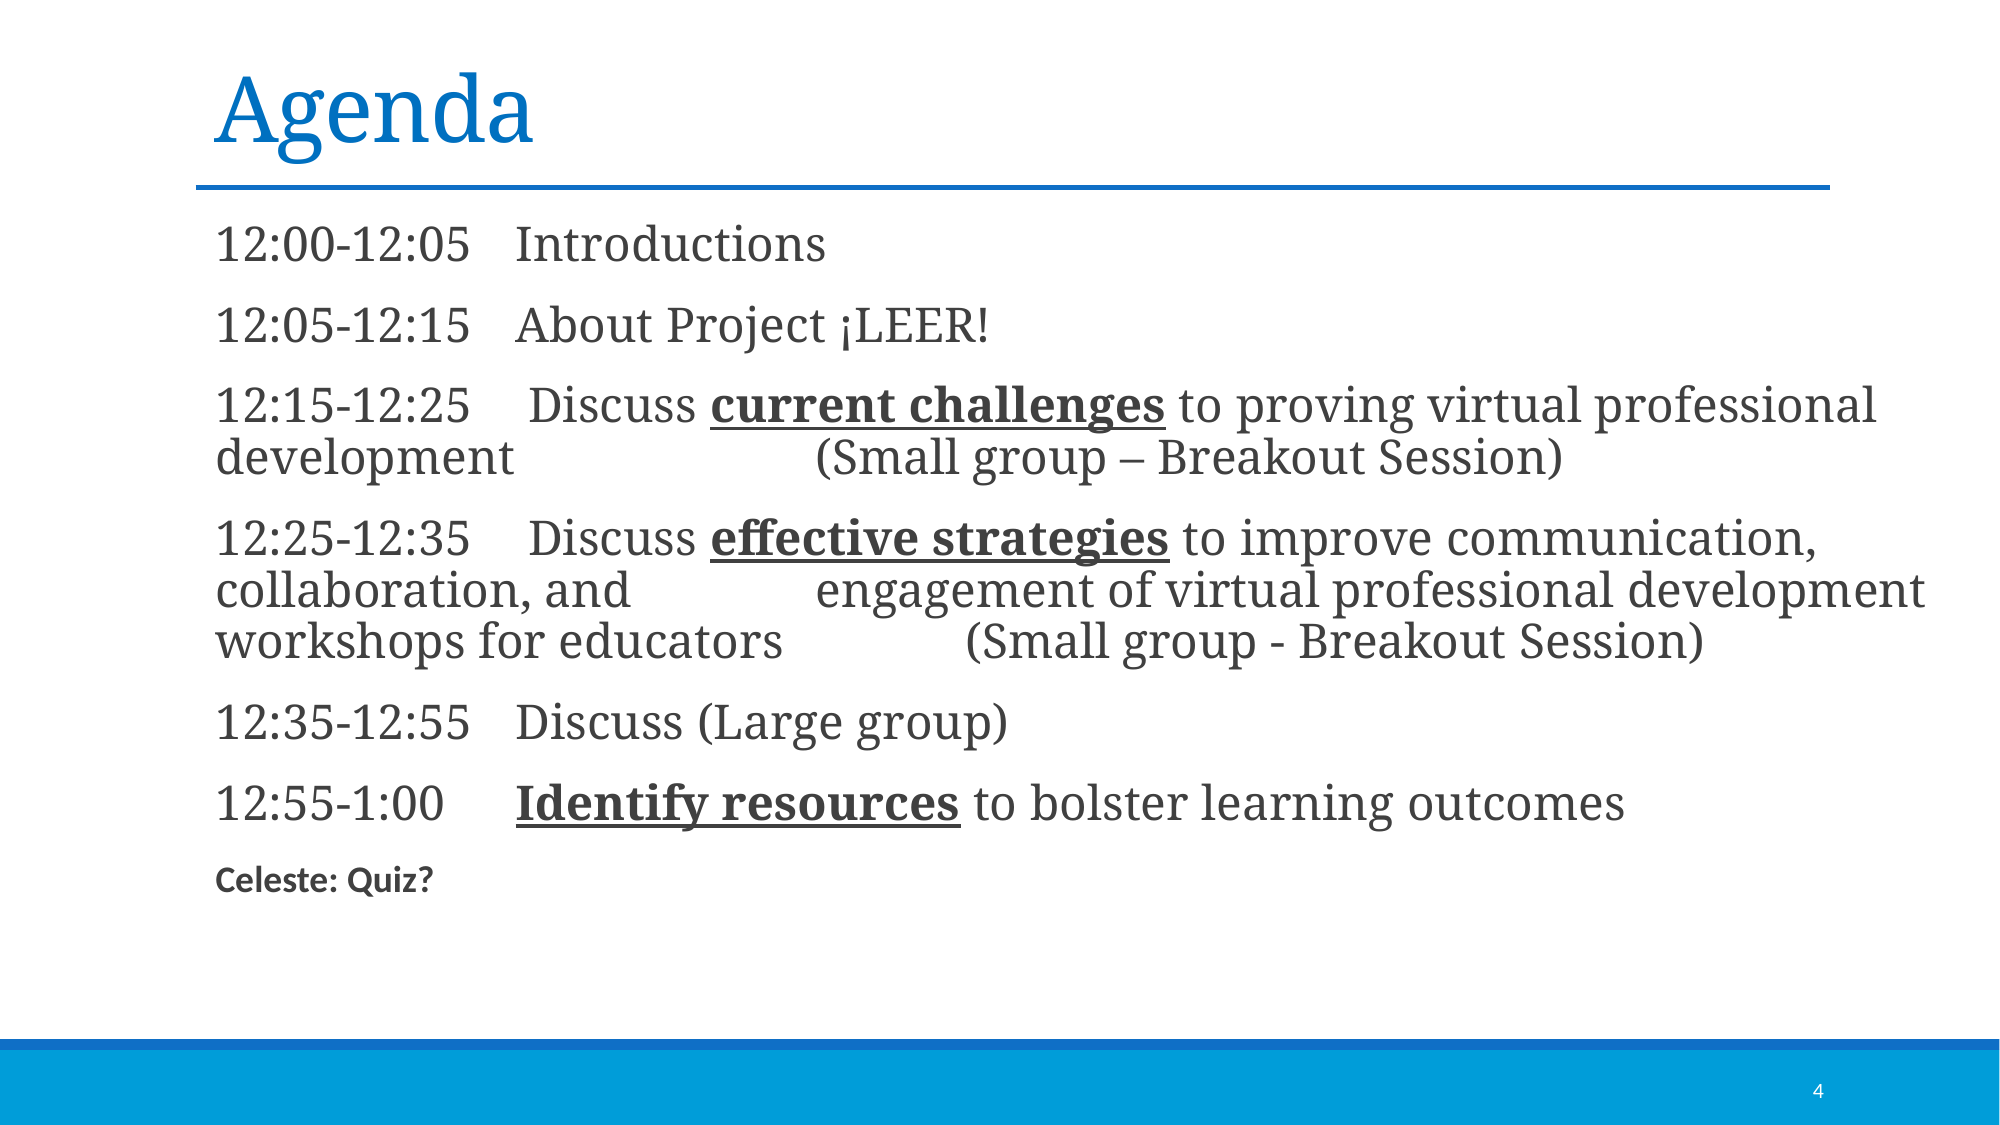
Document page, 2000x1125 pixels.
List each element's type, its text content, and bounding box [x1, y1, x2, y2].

title Agenda [199, 37, 1830, 169]
list 12:00-12:05 Introductions 12:05-12:15 About Project ¡LEER! 12:15-12:25 Discuss current challenges to proving virtual professional development (Small group – Breakout Session) 12:25-12:35 Discuss effective strategies to improve communication, collaboration, and engagement of virtual professional development workshops for educators (Small group - Breakout Session) 12:35-12:55 Discuss (Large group) 12:55-1:00 Identify resources to bolster learning outcomes Celeste: Quiz? [200, 212, 1961, 950]
slide_number 4 [1623, 1059, 1839, 1120]
